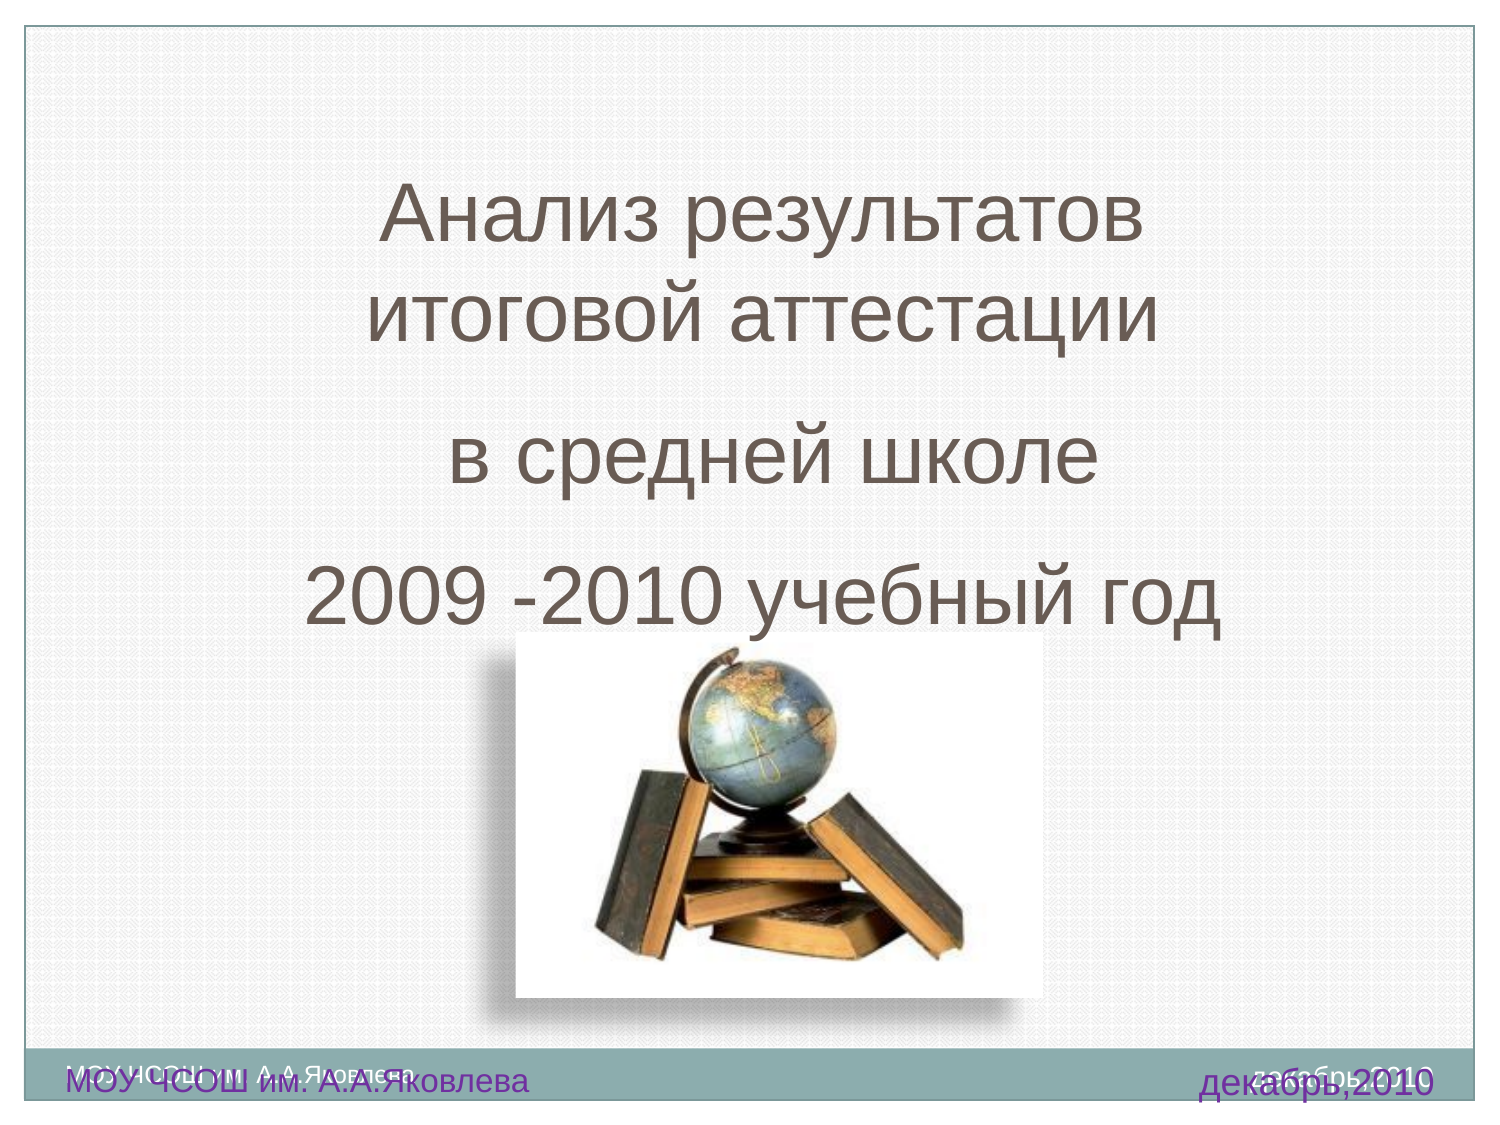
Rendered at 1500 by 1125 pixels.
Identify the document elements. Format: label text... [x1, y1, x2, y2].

text_box МОУ ЧСОШ им. А.А.Яковлева [49, 1051, 638, 1112]
text_box декабрь,2010 [949, 1050, 1450, 1111]
picture [515, 632, 1044, 999]
text_box Анализ результатов итоговой аттестации в средней школе 2009 -2010 учебный год [199, 128, 1328, 649]
